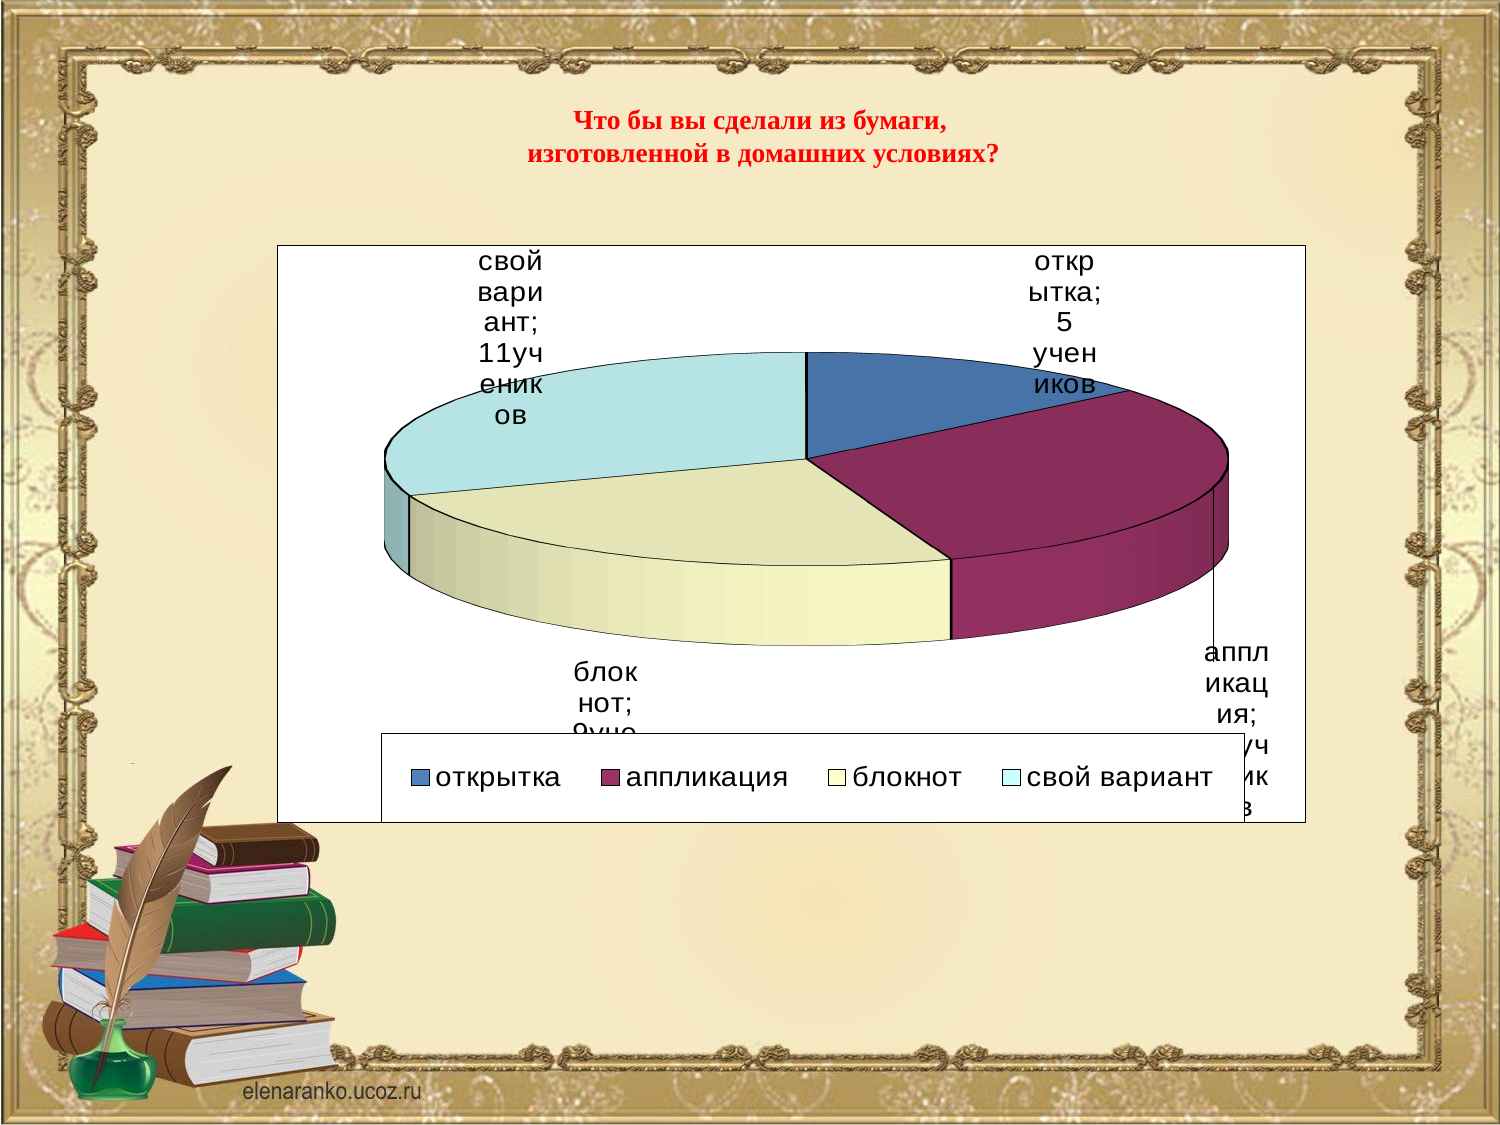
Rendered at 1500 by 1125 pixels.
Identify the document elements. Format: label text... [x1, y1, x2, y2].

chart [277, 207, 1306, 823]
title Что бы вы сделали из бумаги, изготовленной в домашних условиях? [88, 54, 1439, 243]
picture [0, 0, 1500, 1125]
